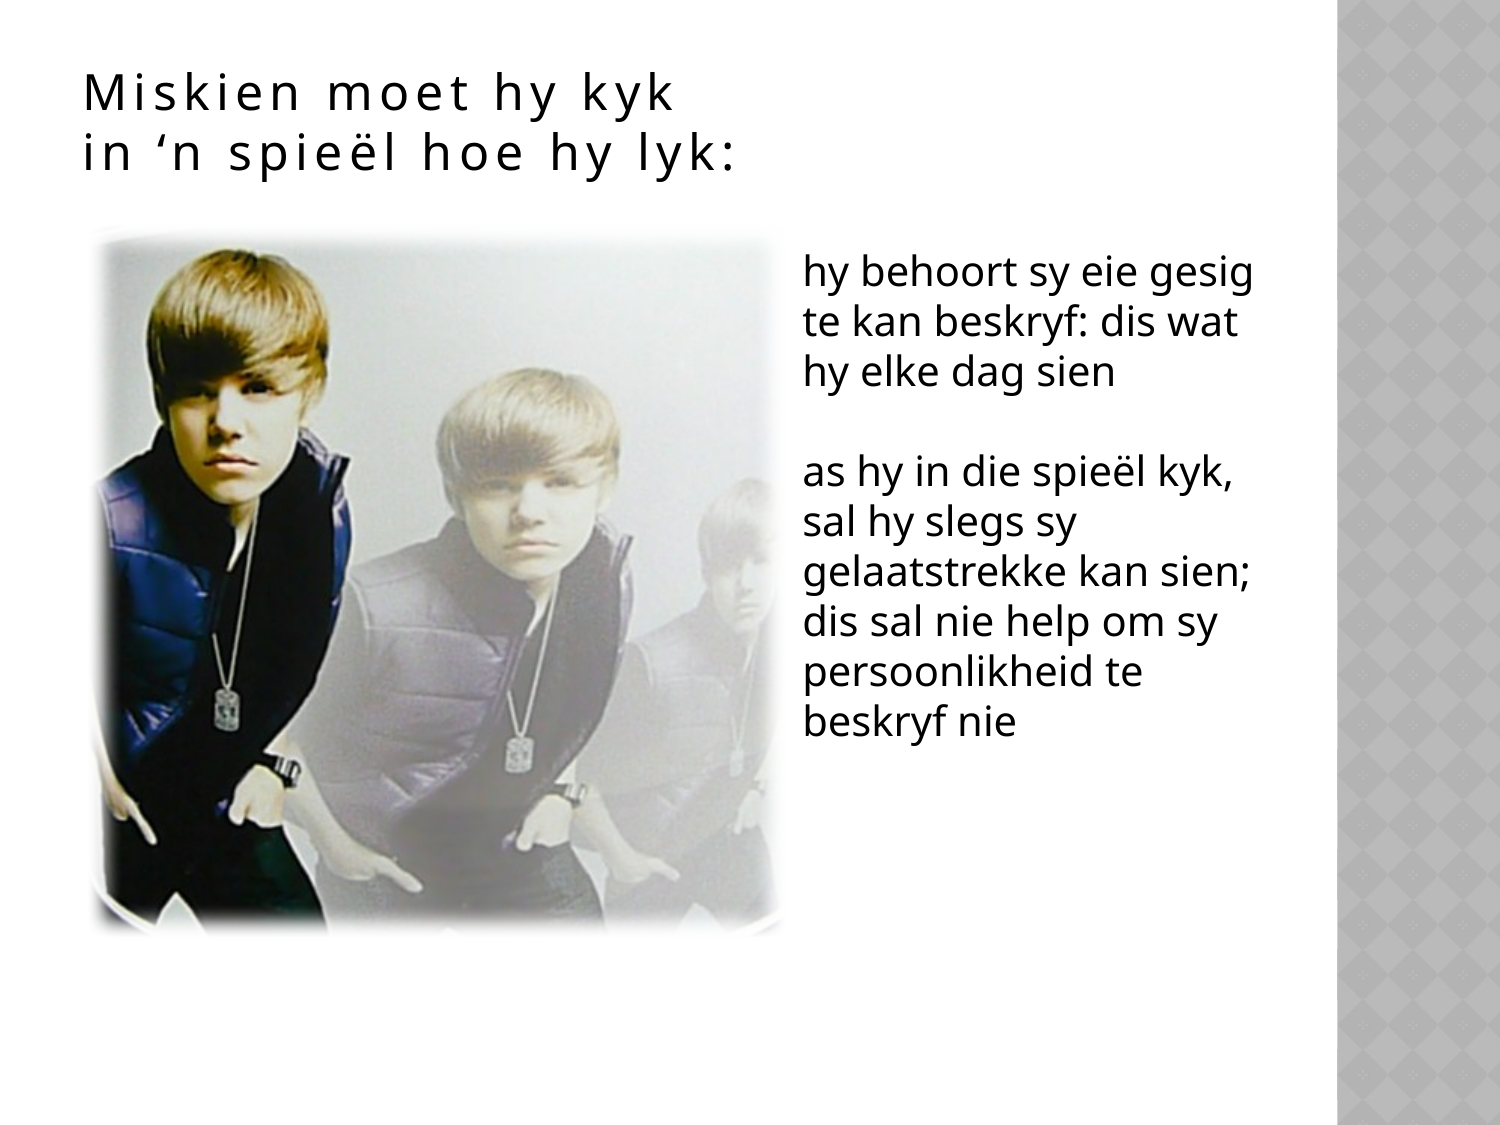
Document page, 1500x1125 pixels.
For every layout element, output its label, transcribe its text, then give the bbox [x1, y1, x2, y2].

text_box hy behoort sy eie gesig te kan beskryf: dis wat hy elke dag sien as hy in die spieël kyk, sal hy slegs sy gelaatstrekke kan sien; dis sal nie help om sy persoonlikheid te beskryf nie [791, 237, 1300, 753]
title Miskien moet hy kyk in ‘n spieël hoe hy lyk: [75, 52, 1263, 240]
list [87, 224, 786, 938]
